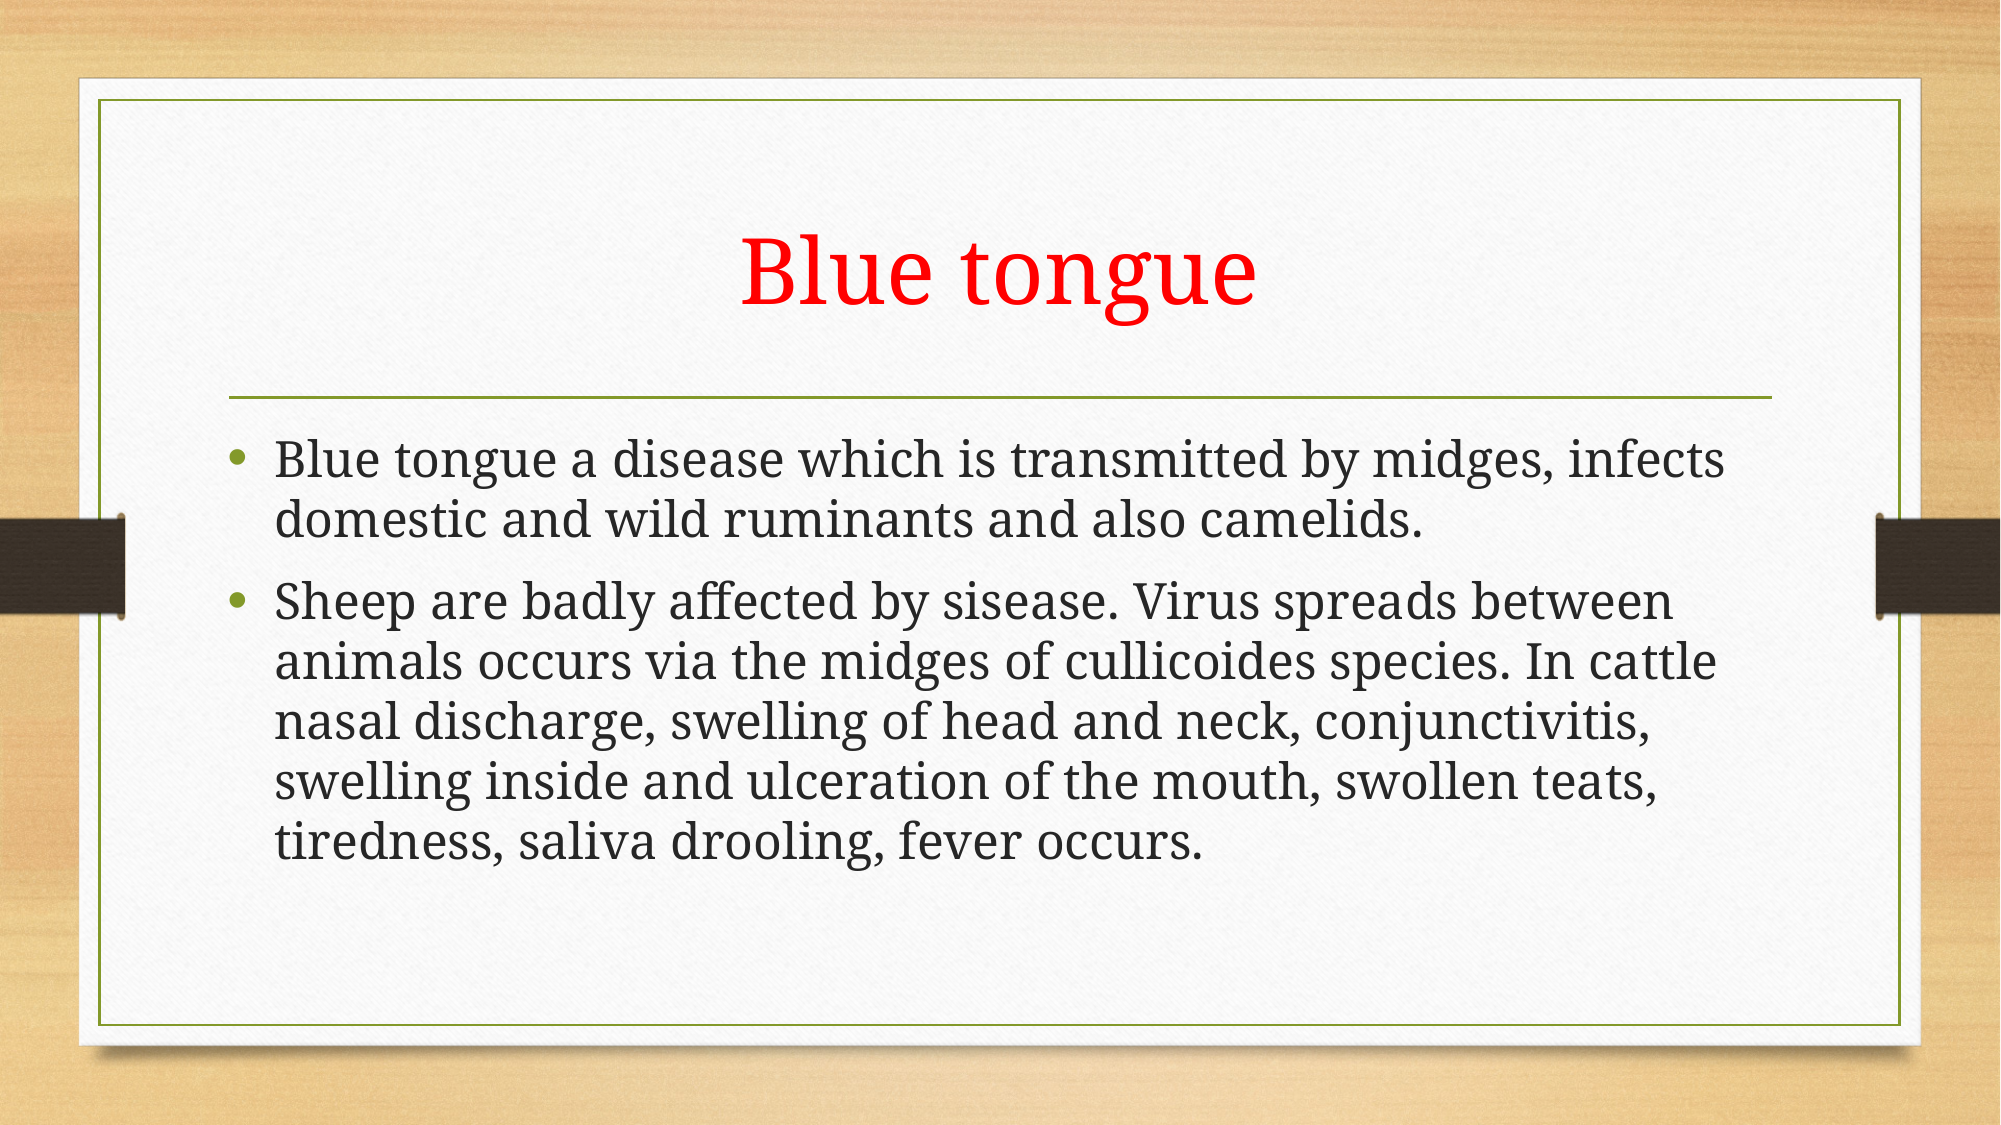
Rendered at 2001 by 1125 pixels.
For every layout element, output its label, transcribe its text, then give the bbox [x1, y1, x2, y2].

list Blue tongue a disease which is transmitted by midges, infects domestic and wild ruminants and also camelids. Sheep are badly affected by sisease. Virus spreads between animals occurs via the midges of cullicoides species. In cattle nasal discharge, swelling of head and neck, conjunctivitis, swelling inside and ulceration of the mouth, swollen teats, tiredness, saliva drooling, fever occurs. [212, 419, 1788, 964]
picture [0, 0, 2001, 1125]
title Blue tongue [212, 161, 1788, 375]
